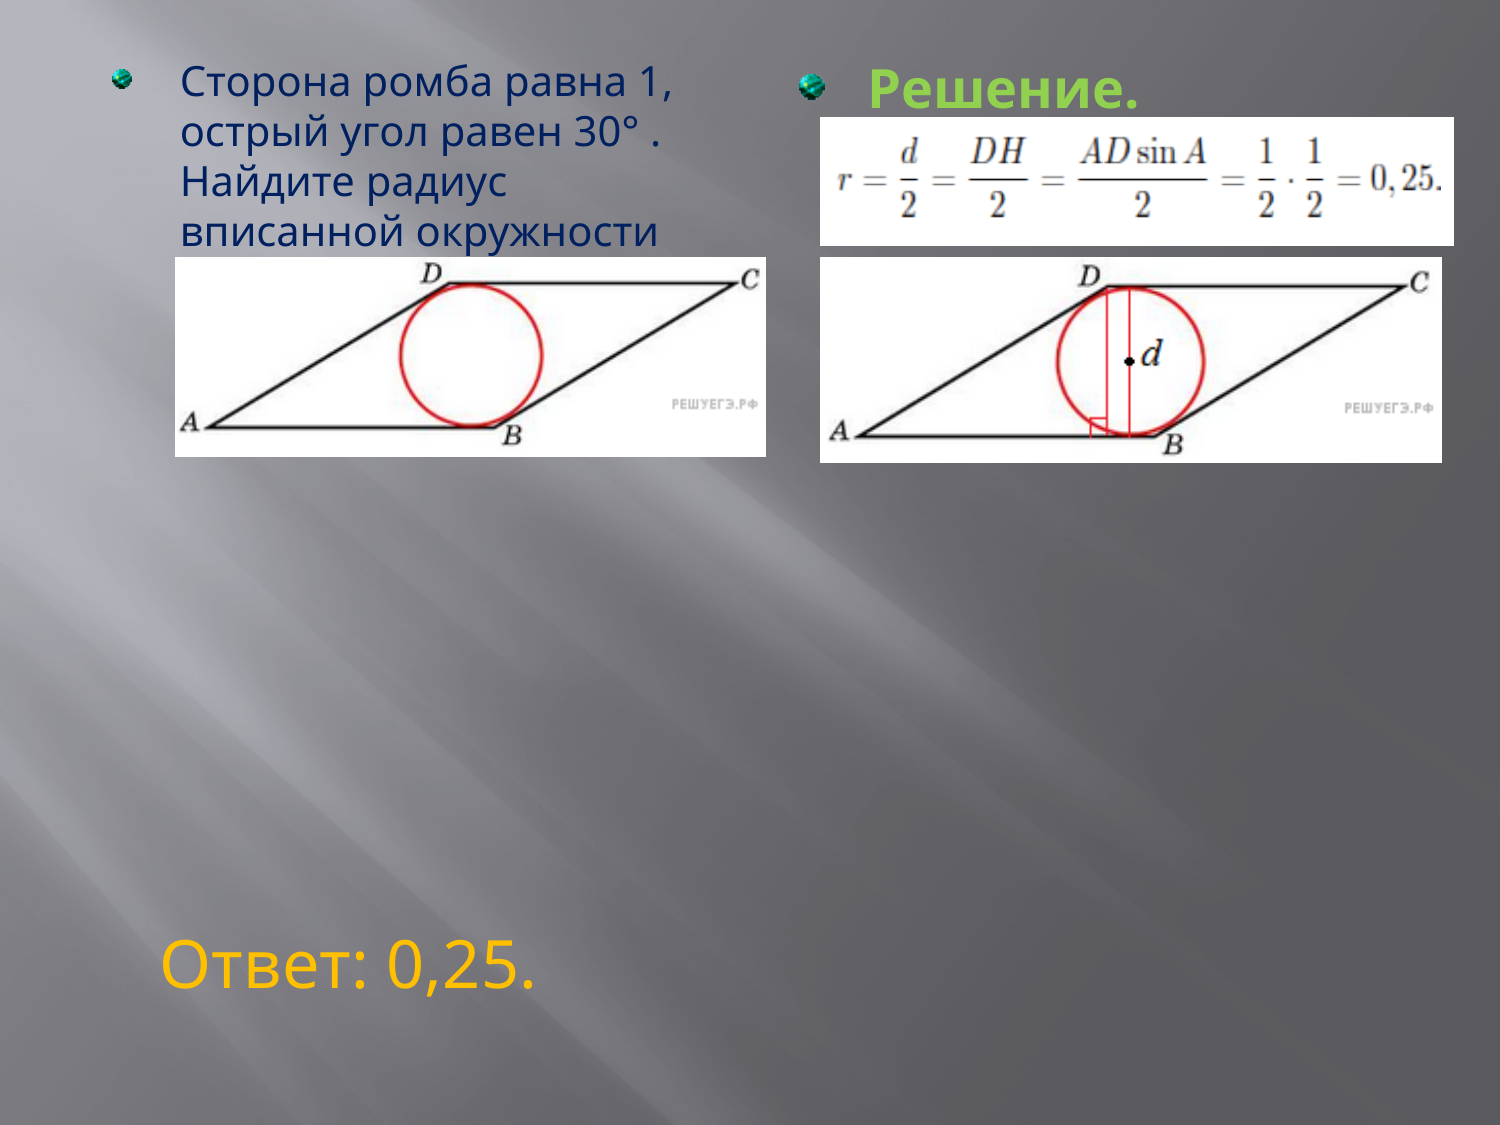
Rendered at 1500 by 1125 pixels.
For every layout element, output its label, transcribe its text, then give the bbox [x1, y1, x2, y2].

picture [820, 257, 1442, 463]
text_box Ответ: 0,25. [144, 913, 553, 1009]
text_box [820, 116, 1454, 247]
picture [175, 257, 766, 458]
picture [799, 74, 825, 100]
list Решение. [762, 46, 1425, 1005]
picture [112, 69, 132, 89]
list Сторона ромба равна 1, острый угол равен 30° . Найдите радиус вписанной окружности этого ромба. [75, 46, 738, 1005]
